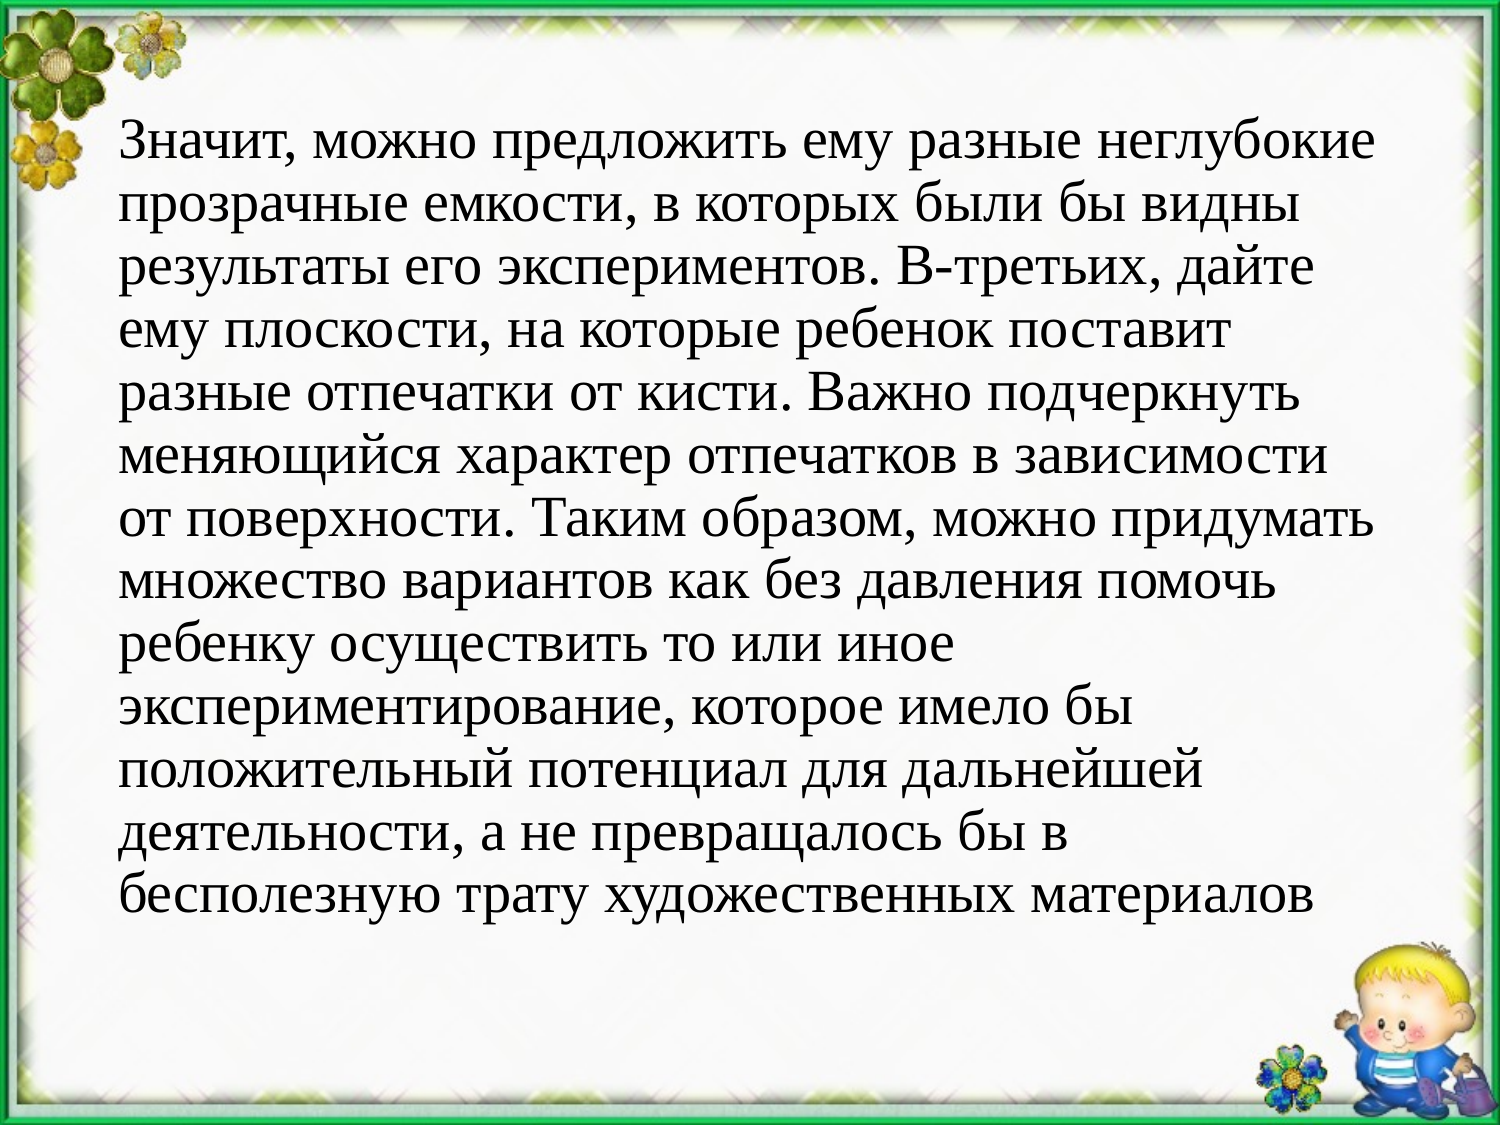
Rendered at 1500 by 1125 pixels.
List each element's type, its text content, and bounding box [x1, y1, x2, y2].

list Значит, можно предложить ему разные не­глубокие прозрачные емкости, в которых были бы видны результаты его экспериментов. В-третьих, дайте ему плоскости, на которые ребенок по­ставит разные отпечатки от кисти. Важно подчеркнуть меняющийся харак­тер отпечатков в зависимости от поверхности. Таким образом, можно при­думать множество вариантов как без давления помочь ребенку осуществить то или иное экспериментирование, которое имело бы положительный по­тенциал для дальнейшей деятельности, а не превращалось бы в бесполезную трату художественных материалов [103, 101, 1397, 1014]
picture [0, 0, 1500, 1125]
